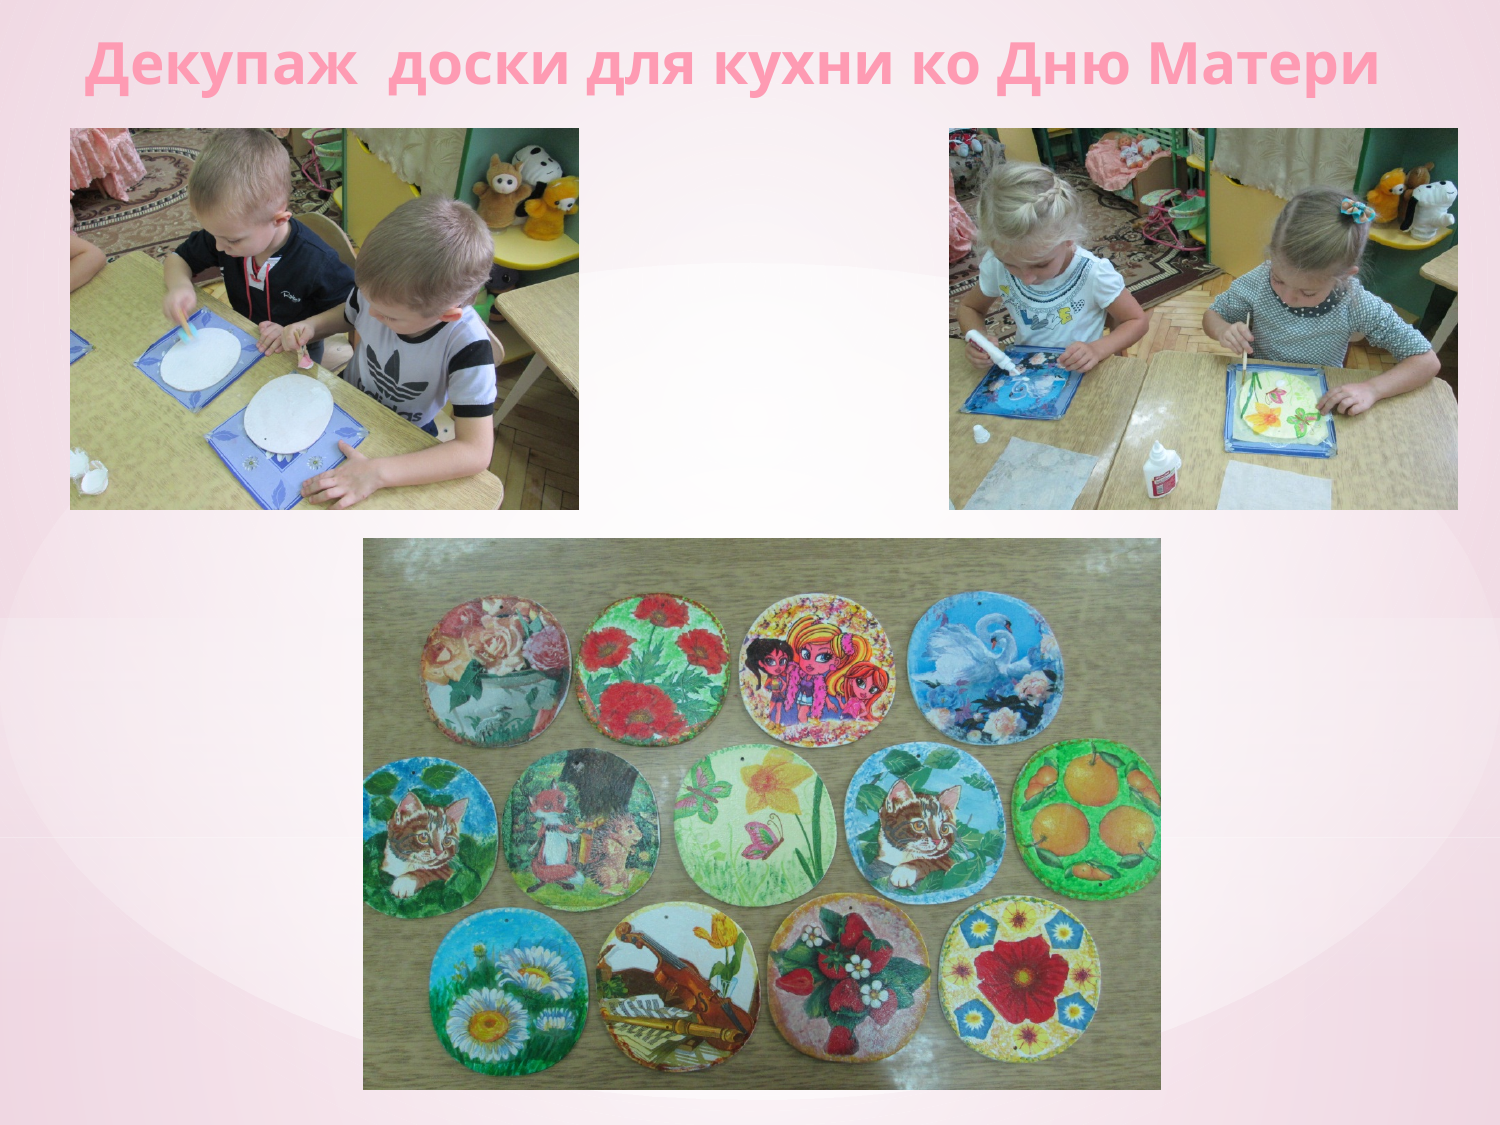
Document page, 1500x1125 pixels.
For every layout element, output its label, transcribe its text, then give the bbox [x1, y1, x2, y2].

picture [948, 128, 1458, 510]
list Декупаж доски для кухни ко Дню Матери [17, 19, 1471, 1106]
picture [70, 128, 579, 510]
picture [362, 538, 1161, 1090]
